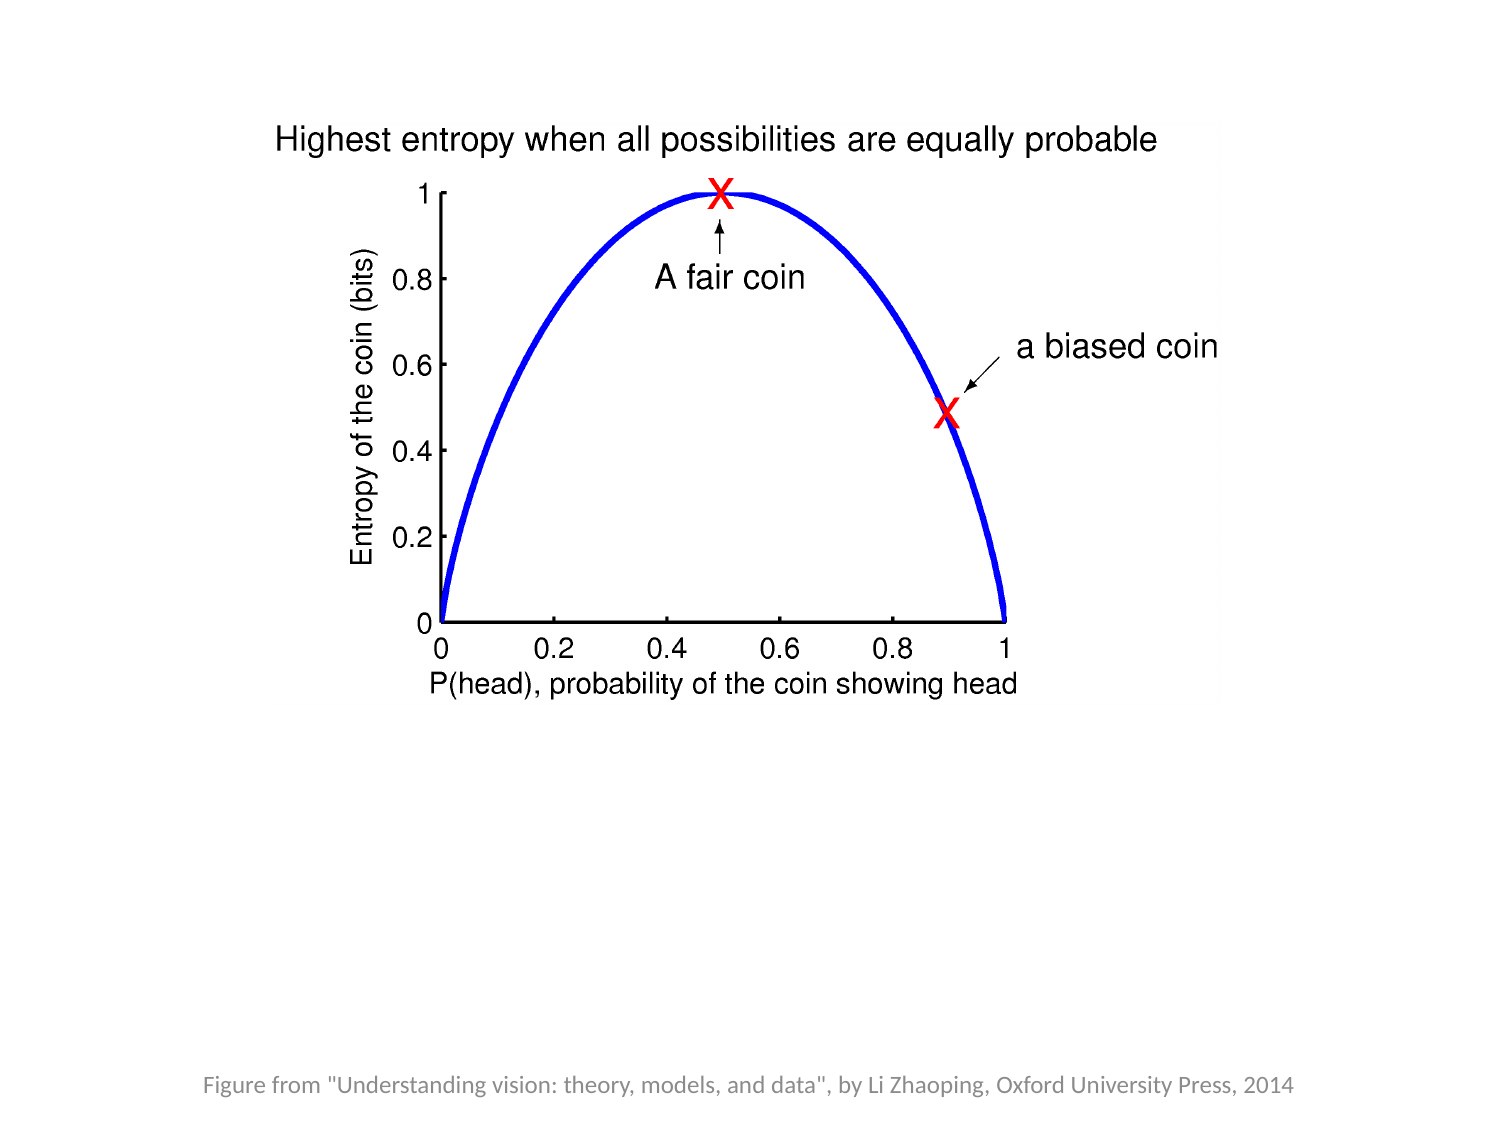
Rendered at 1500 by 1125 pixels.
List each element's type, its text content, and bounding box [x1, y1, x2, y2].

footer Figure from "Understanding vision: theory, models, and data", by Li Zhaoping, Oxford University Press, 2014 [75, 1042, 1425, 1125]
picture [270, 121, 1222, 706]
